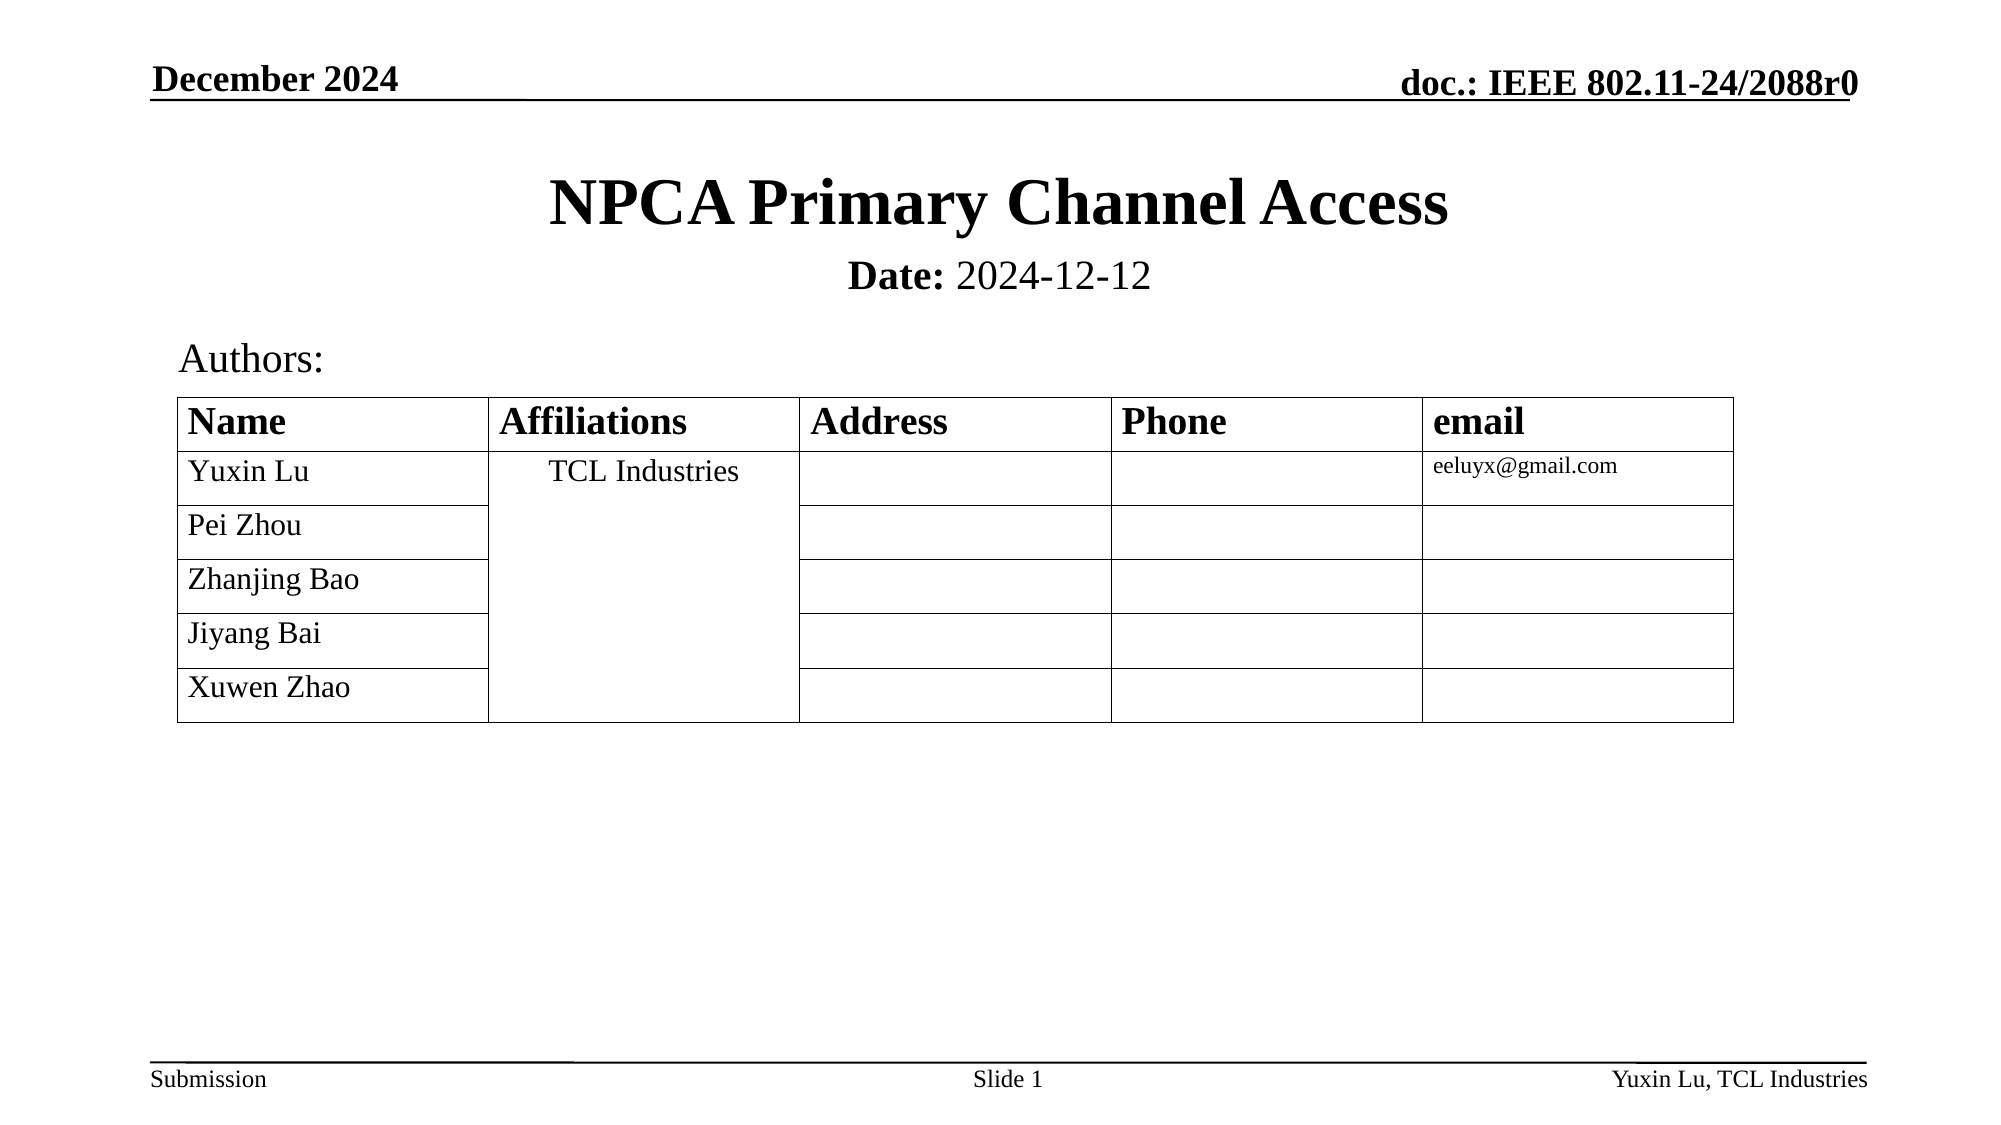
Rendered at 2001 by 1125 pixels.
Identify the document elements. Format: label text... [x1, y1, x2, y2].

title NPCA Primary Channel Access [149, 77, 1851, 319]
slide_number Slide 1 [950, 1061, 1067, 1123]
footer Yuxin Lu, TCL Industries [1171, 1061, 1869, 1093]
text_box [162, 396, 1806, 798]
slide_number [152, 54, 563, 100]
text_box Authors: [162, 323, 401, 387]
subtitle Date: 2024-12-12 [299, 239, 1701, 319]
